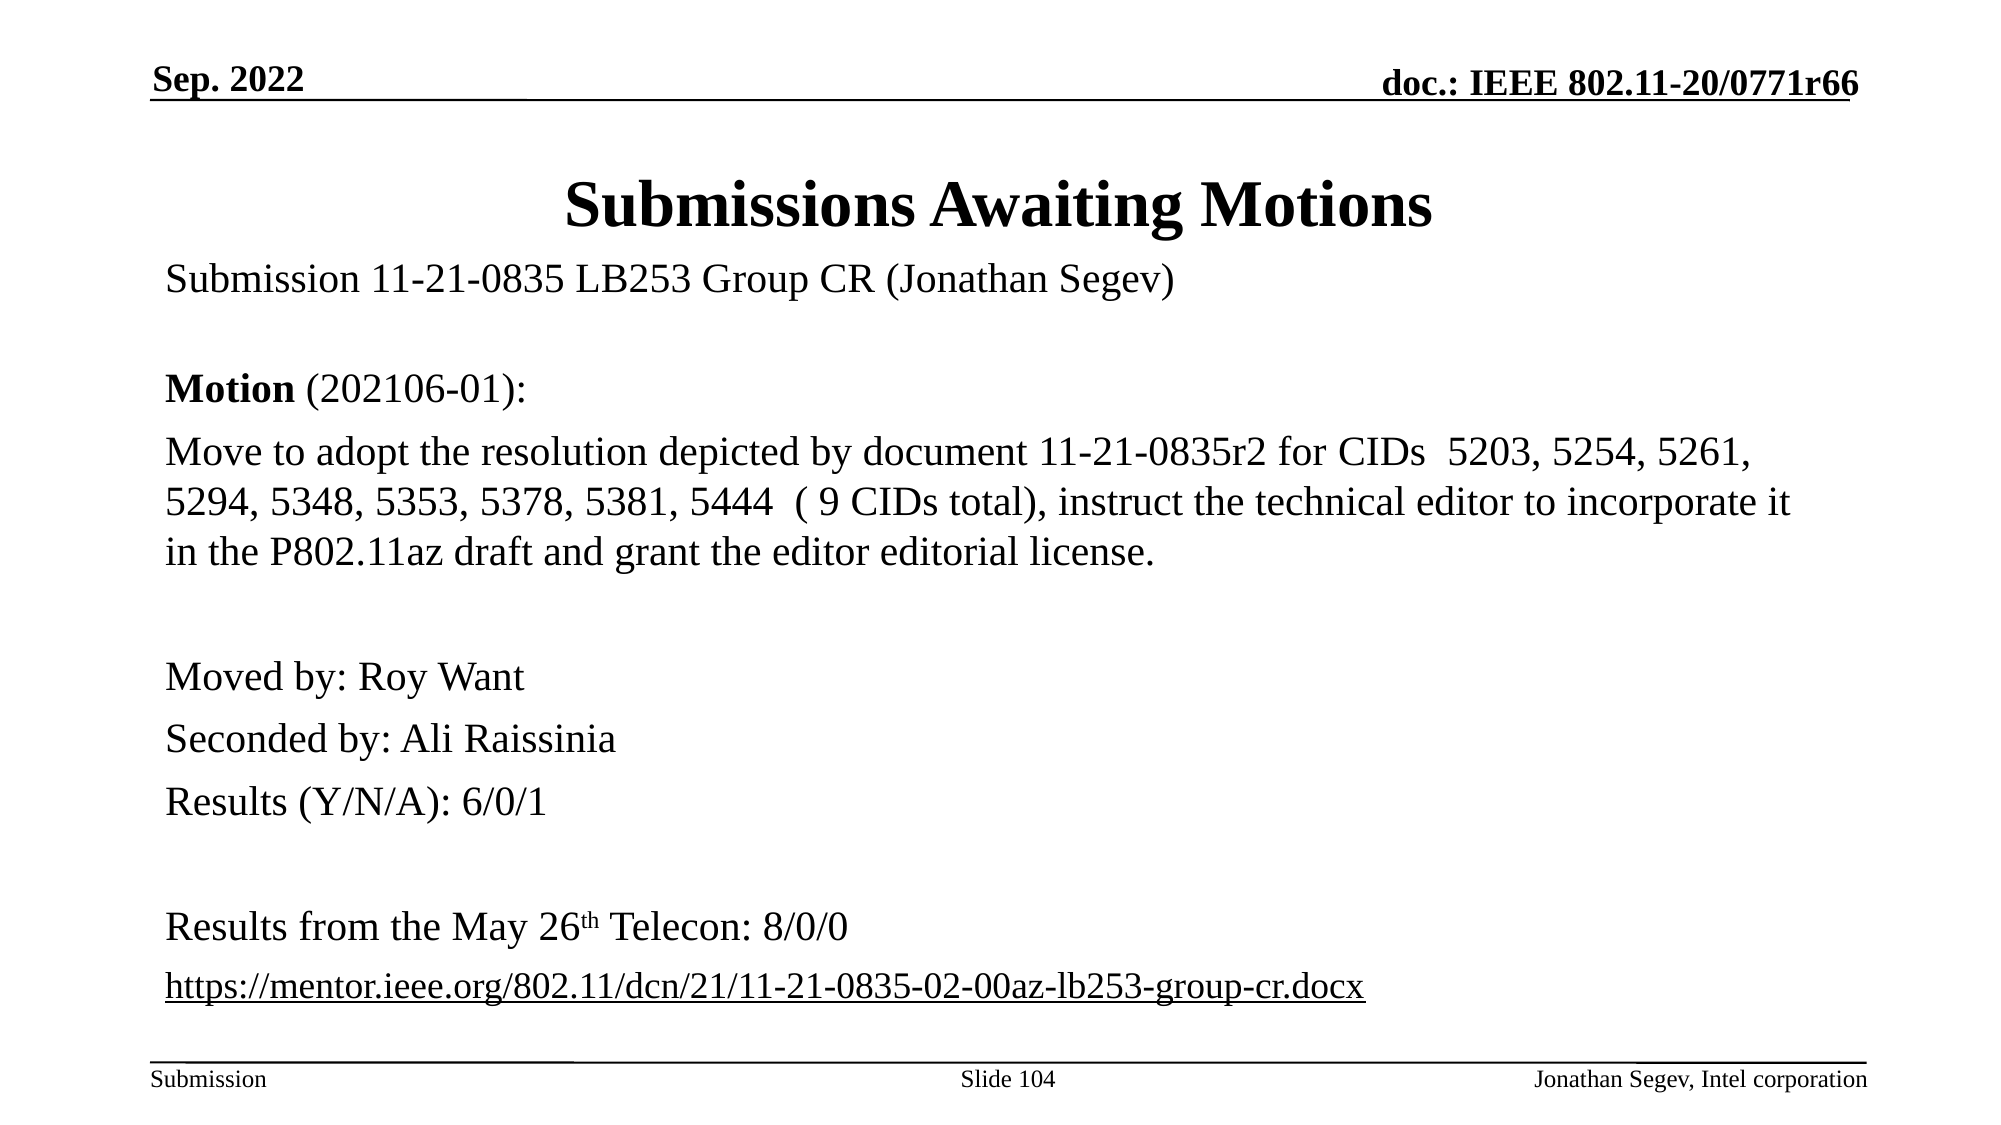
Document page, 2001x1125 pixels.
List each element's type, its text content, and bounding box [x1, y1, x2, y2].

footer Jonathan Segev, Intel corporation [1171, 1061, 1869, 1093]
list Submission 11-21-0835 LB253 Group CR (Jonathan Segev) Motion (202106-01): Move to adopt the resolution depicted by document 11-21-0835r2 for CIDs 5203, 5254, 5261, 5294, 5348, 5353, 5378, 5381, 5444 ( 9 CIDs total), instruct the technical editor to incorporate it in the P802.11az draft and grant the editor editorial license. Moved by: Roy Want Seconded by: Ali Raissinia Results (Y/N/A): 6/0/1 Results from the May 26th Telecon: 8/0/0 https://mentor.ieee.org/802.11/dcn/21/11-21-0835-02-00az-lb253-group-cr.docx [149, 243, 1850, 1000]
title Submissions Awaiting Motions [149, 112, 1850, 243]
slide_number Slide 104 [950, 1061, 1067, 1123]
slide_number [152, 54, 563, 100]
